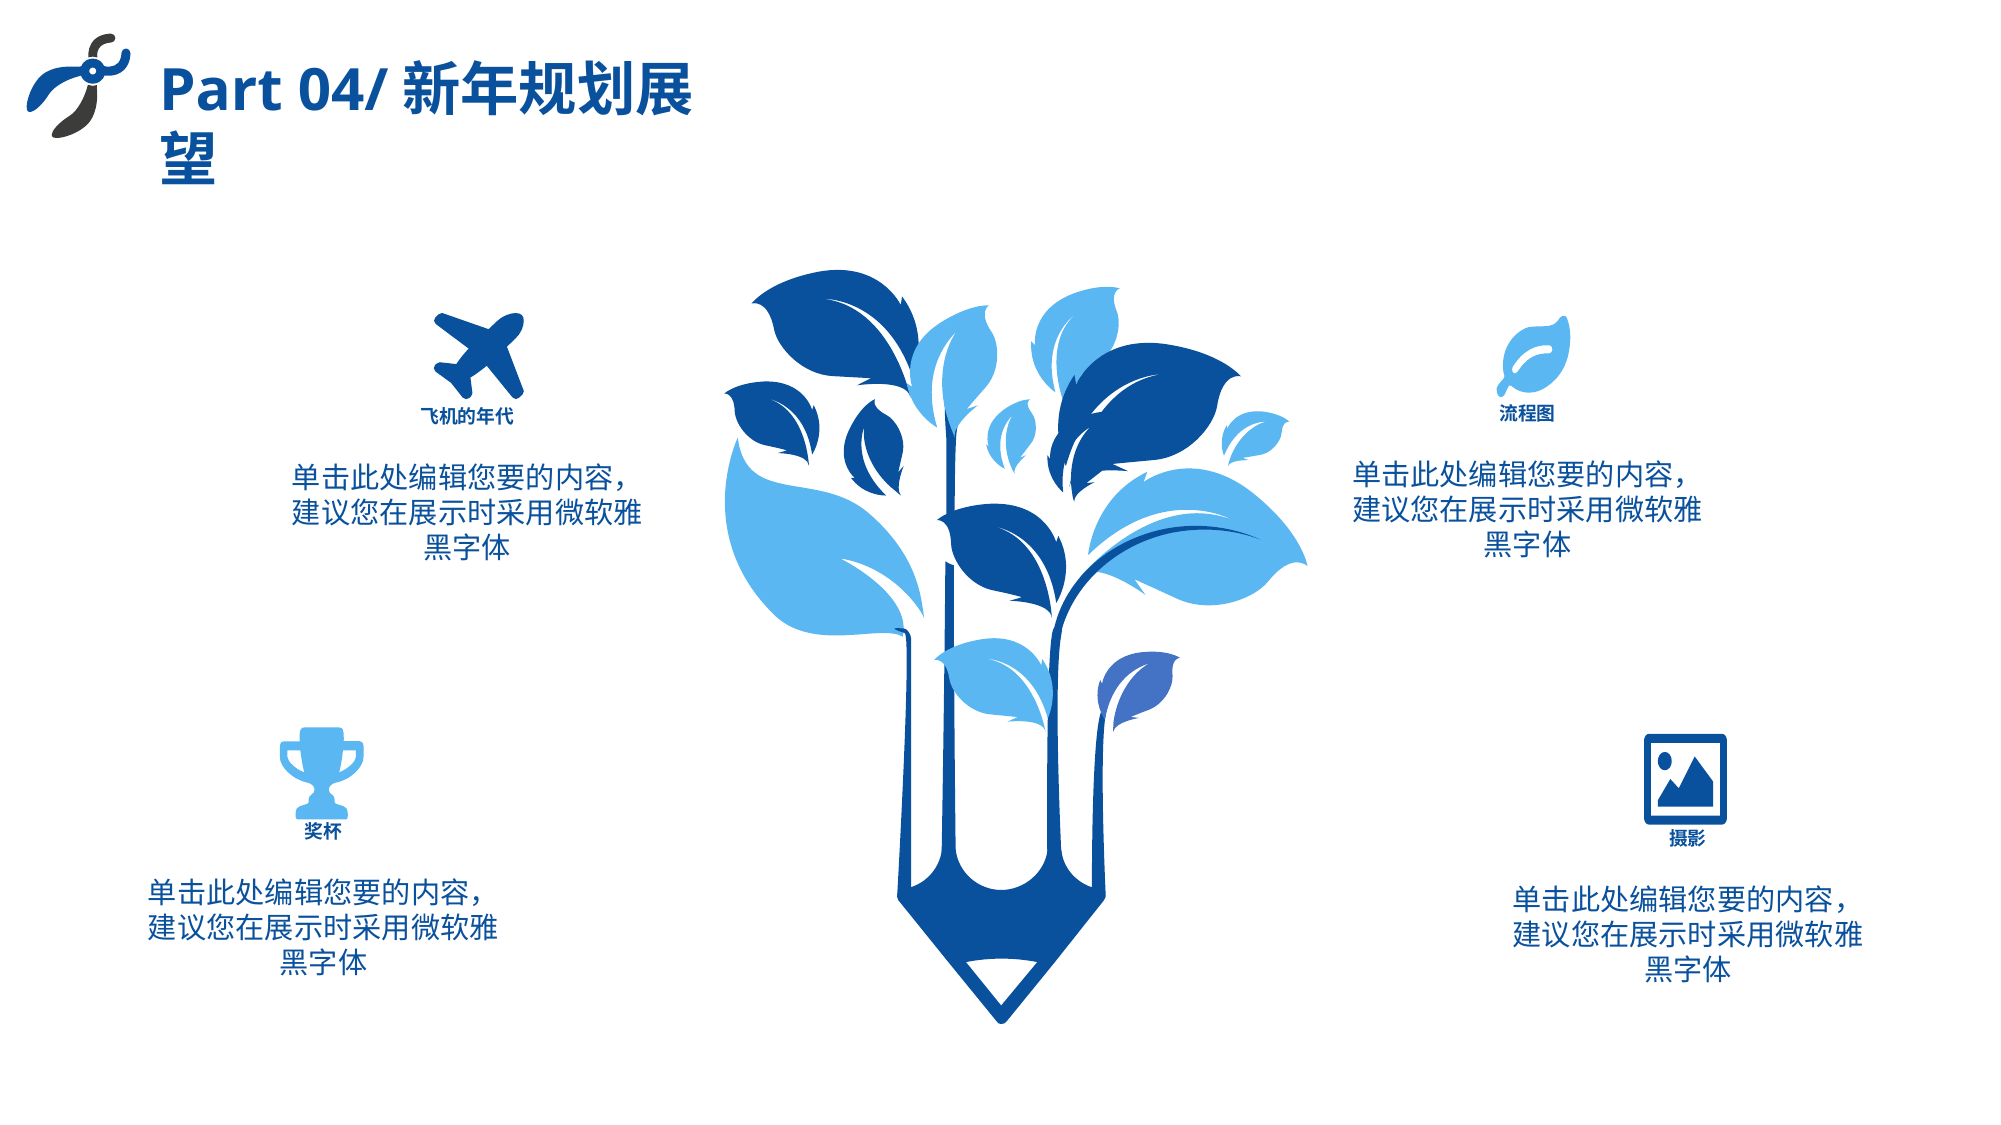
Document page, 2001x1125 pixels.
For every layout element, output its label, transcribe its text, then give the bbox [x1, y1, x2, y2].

text_box [843, 399, 884, 496]
text_box 摄影 [1654, 825, 1722, 857]
text_box 飞机的年代 [405, 396, 529, 435]
text_box [1261, 411, 1290, 455]
text_box [1067, 342, 1241, 387]
text_box [1496, 315, 1571, 398]
text_box 奖杯 [289, 812, 357, 850]
text_box 单击此处编辑您要的内容，建议您在展示时采用微软雅黑字体 [266, 451, 669, 572]
text_box [1261, 499, 1308, 589]
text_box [22, 33, 131, 142]
text_box 流程图 [1484, 394, 1571, 432]
text_box 单击此处编辑您要的内容，建议您在展示时采用微软雅黑字体 [1326, 449, 1729, 569]
text_box [1644, 733, 1727, 825]
text_box [433, 313, 524, 400]
text_box Part 04/新年规划展望 [144, 44, 765, 200]
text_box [884, 387, 1261, 1025]
text_box [751, 269, 919, 387]
text_box [906, 305, 998, 387]
text_box [279, 727, 364, 820]
text_box 单击此处编辑您要的内容，建议您在展示时采用微软雅黑字体 [1487, 874, 1889, 994]
text_box [1031, 286, 1120, 387]
text_box [724, 437, 884, 636]
text_box [724, 381, 820, 466]
text_box 单击此处编辑您要的内容，建议您在展示时采用微软雅黑字体 [122, 867, 525, 987]
